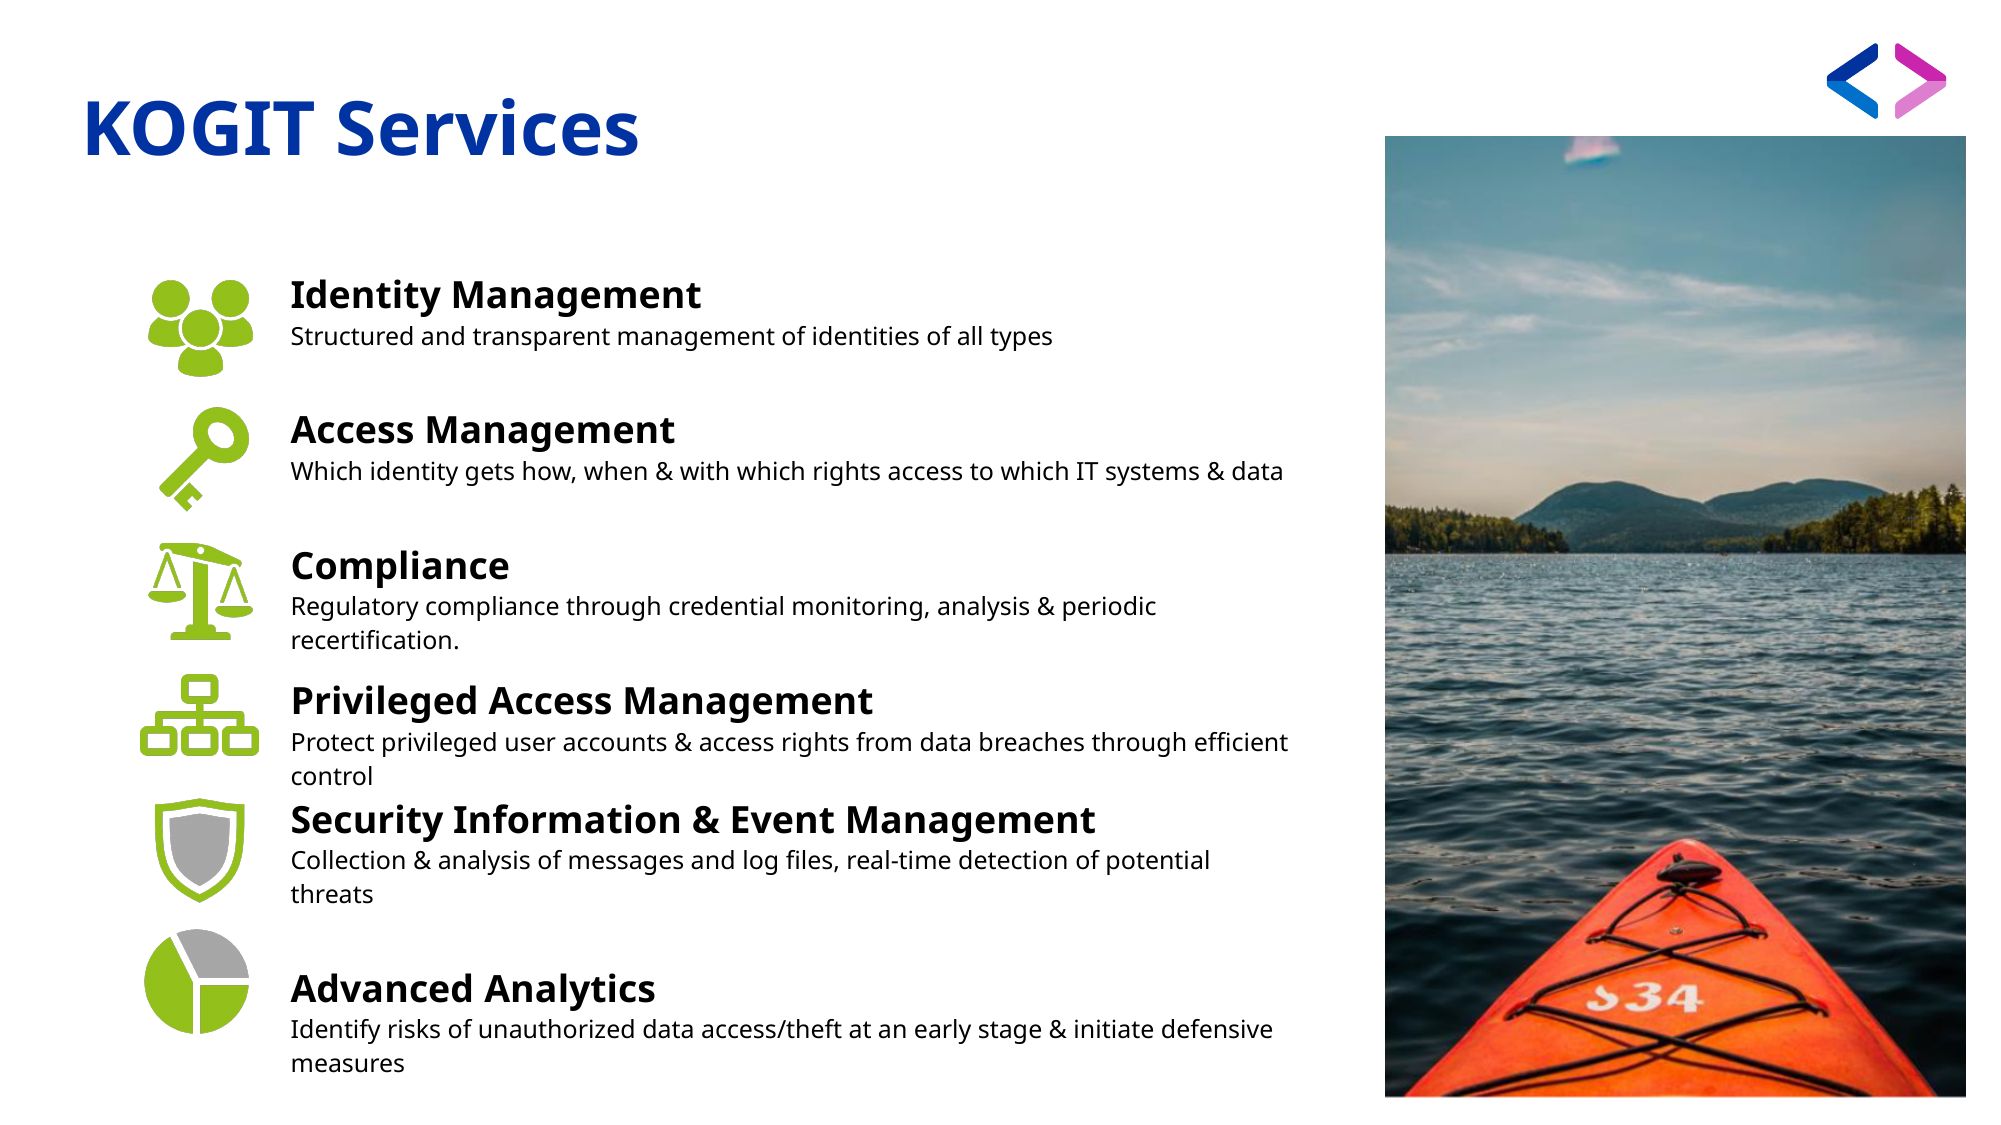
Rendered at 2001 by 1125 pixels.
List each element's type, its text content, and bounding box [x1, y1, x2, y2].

text_box Identity Management Structured and transparent management of identities of all types Access Management Which identity gets how, when & with which rights access to which IT systems & data Compliance Regulatory compliance through credential monitoring, analysis & periodic recertification. Privileged Access Management Protect privileged user accounts & access rights from data breaches through efficient control Security Information & Event Management Collection & analysis of messages and log files, real-time detection of potential threats Advanced Analytics Identify risks of unauthorized data access/theft at an early stage & initiate defensive measures [290, 265, 1292, 1066]
title KOGIT Services [66, 59, 1812, 191]
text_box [137, 265, 260, 1042]
picture [1385, 18, 1966, 1100]
